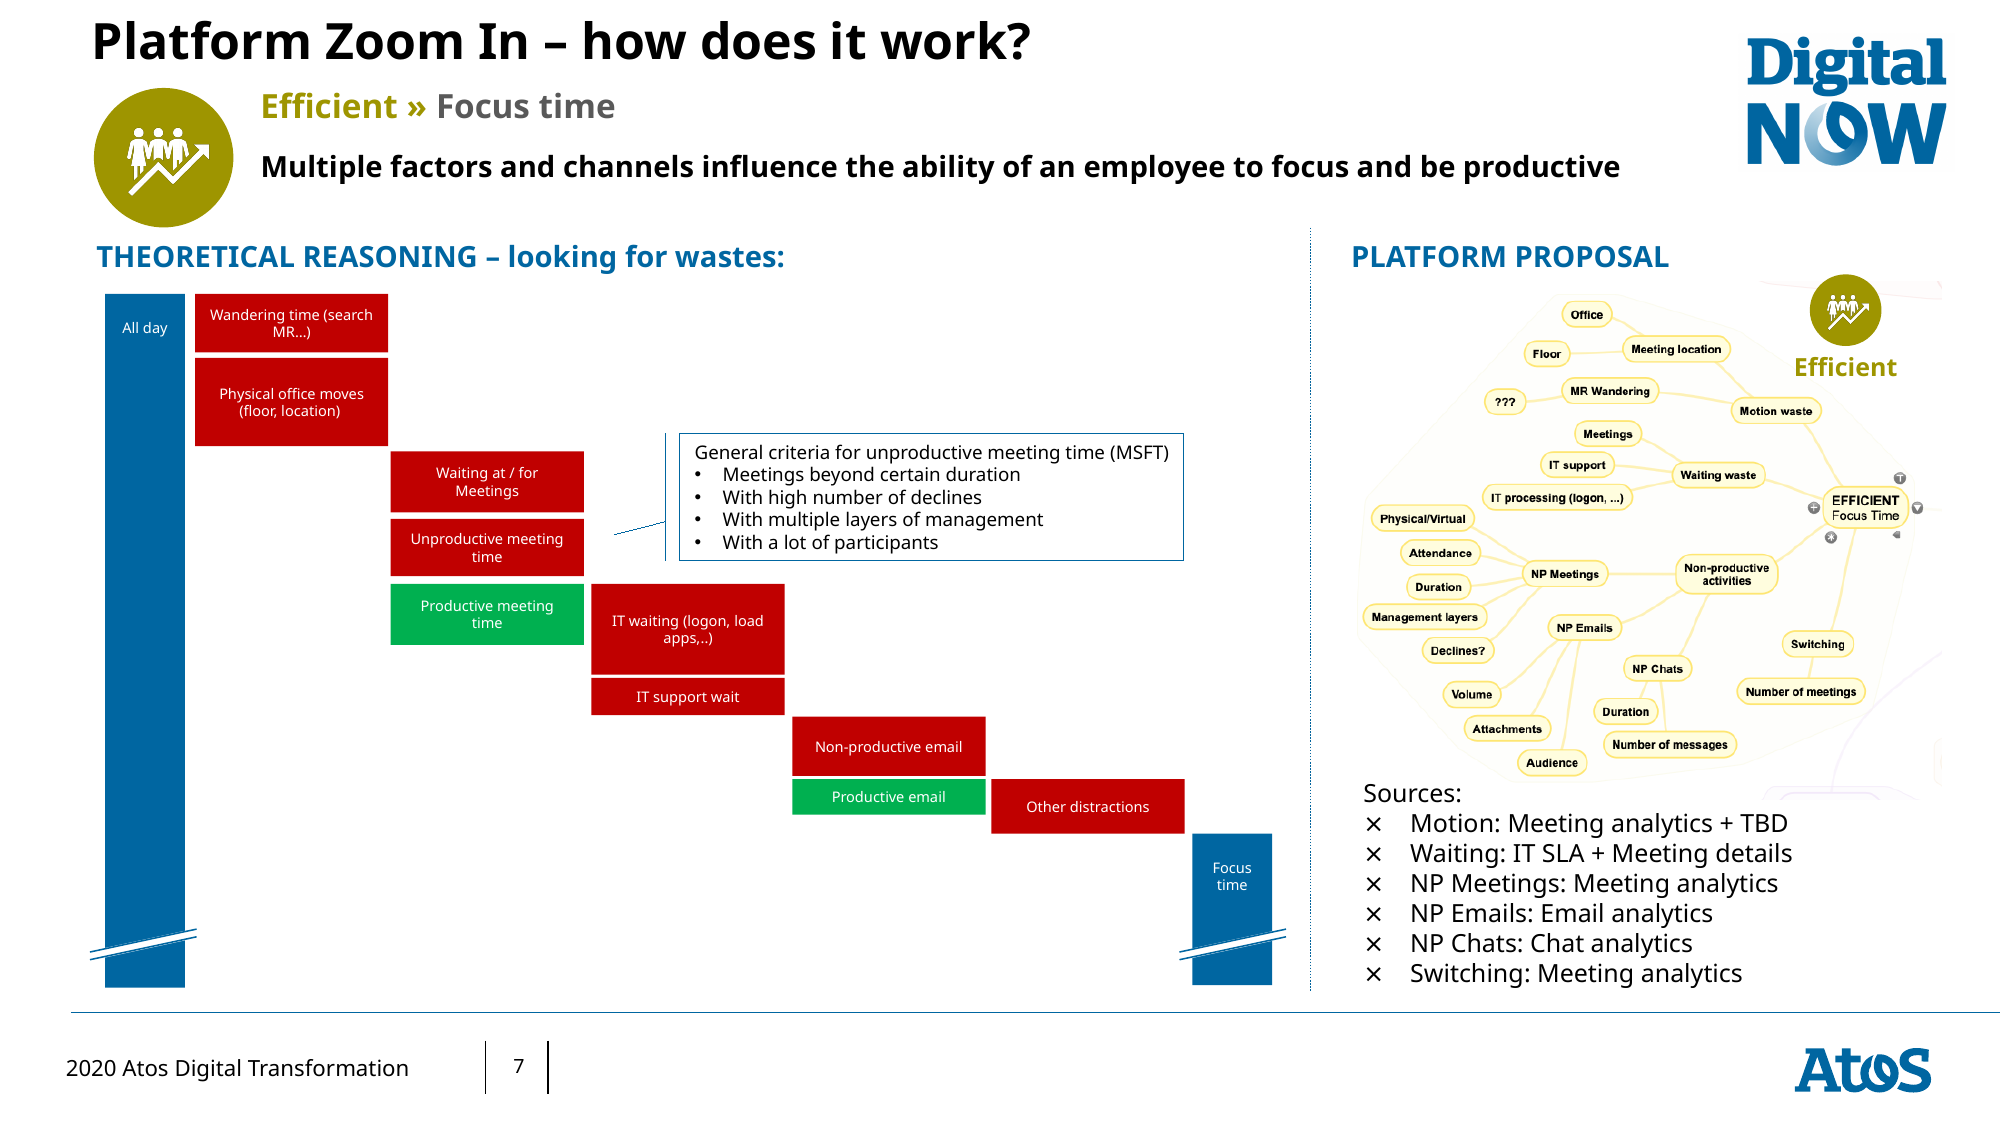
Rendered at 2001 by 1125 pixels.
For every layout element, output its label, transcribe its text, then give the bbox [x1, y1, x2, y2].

text_box Efficient » Focus time [245, 79, 992, 133]
picture [1338, 281, 1943, 800]
text_box Platform Zoom In – how does it work? [76, 2, 1733, 79]
slide_number 7 [477, 1037, 561, 1098]
picture [1738, 33, 1955, 172]
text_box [89, 293, 1287, 988]
text_box Sources: Motion: Meeting analytics + TBD Waiting: IT SLA + Meeting details NP Meetings: Meeting analytics NP Emails: Email analytics NP Chats: Chat analytics Switching: Meeting analytics [1348, 807, 1932, 995]
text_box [1726, 274, 1965, 393]
text_box Multiple factors and channels influence the ability of an employee to focus and be productive [245, 140, 1680, 259]
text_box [93, 87, 234, 228]
text_box THEORETICAL REASONING – looking for wastes: [81, 230, 1023, 281]
text_box PLATFORM PROPOSAL [1336, 230, 2000, 281]
